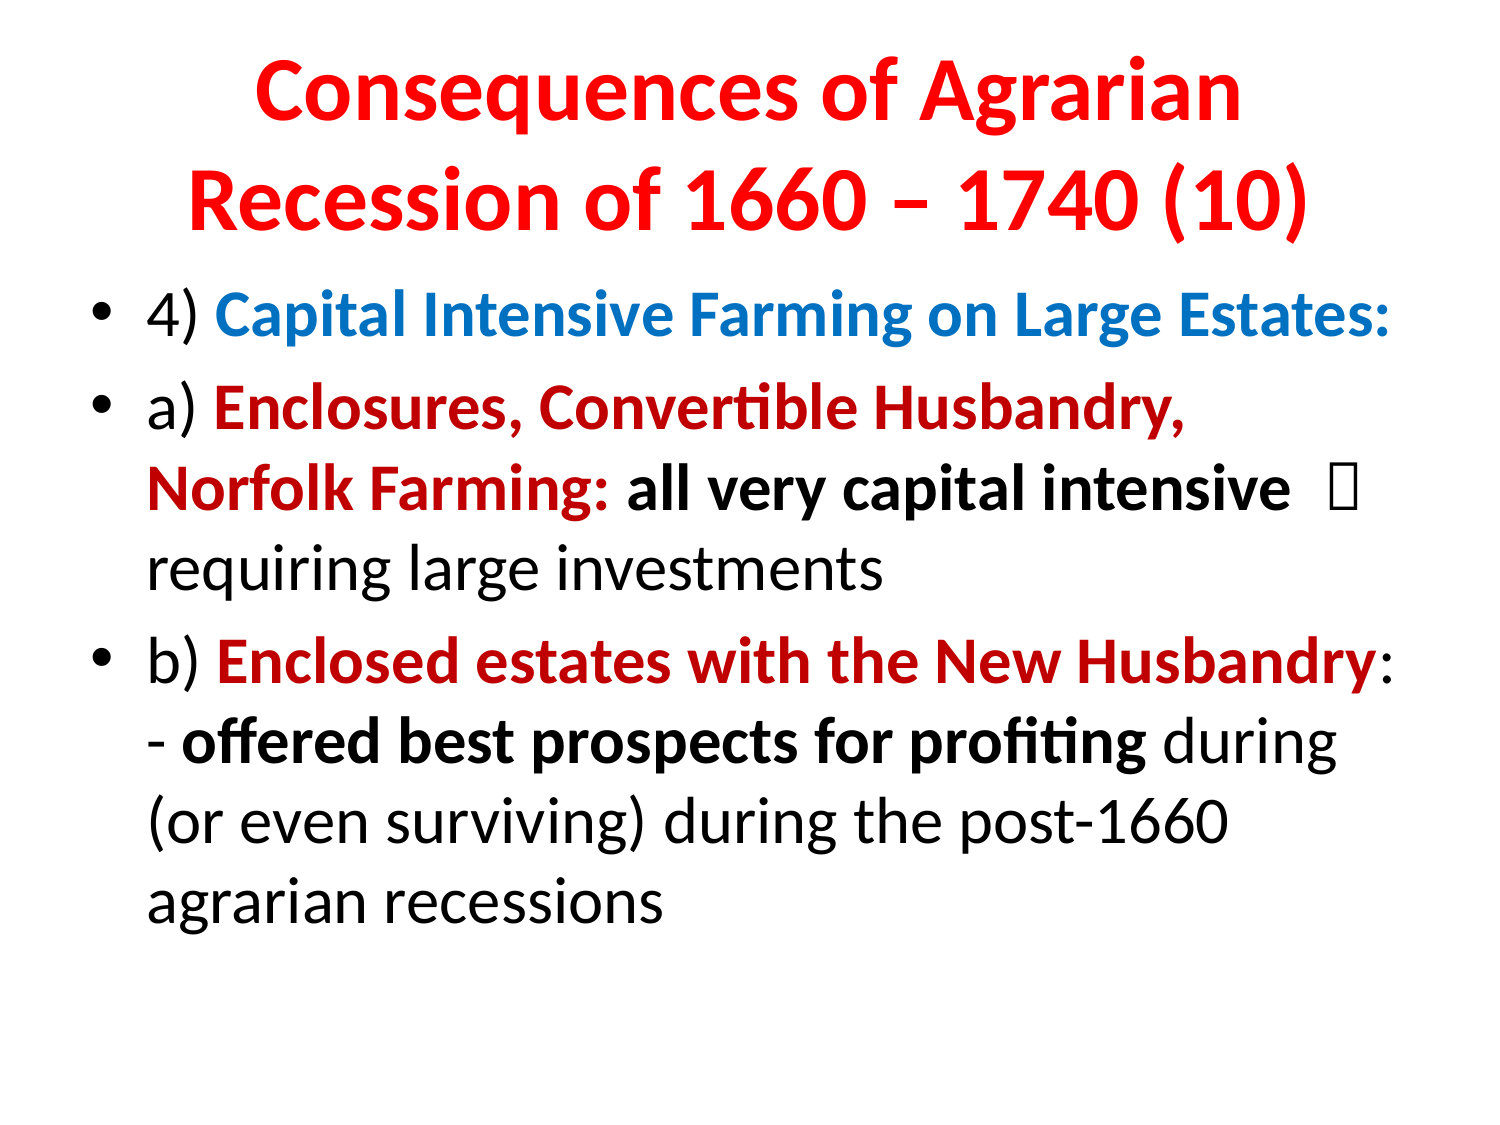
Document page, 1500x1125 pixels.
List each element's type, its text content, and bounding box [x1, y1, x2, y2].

title Consequences of Agrarian Recession of 1660 – 1740 (10) [75, 45, 1425, 233]
list 4) Capital Intensive Farming on Large Estates: a) Enclosures, Convertible Husbandry, Norfolk Farming: all very capital intensive  requiring large investments b) Enclosed estates with the New Husbandry: - offered best prospects for profiting during (or even surviving) during the post-1660 agrarian recessions [75, 262, 1425, 1005]
